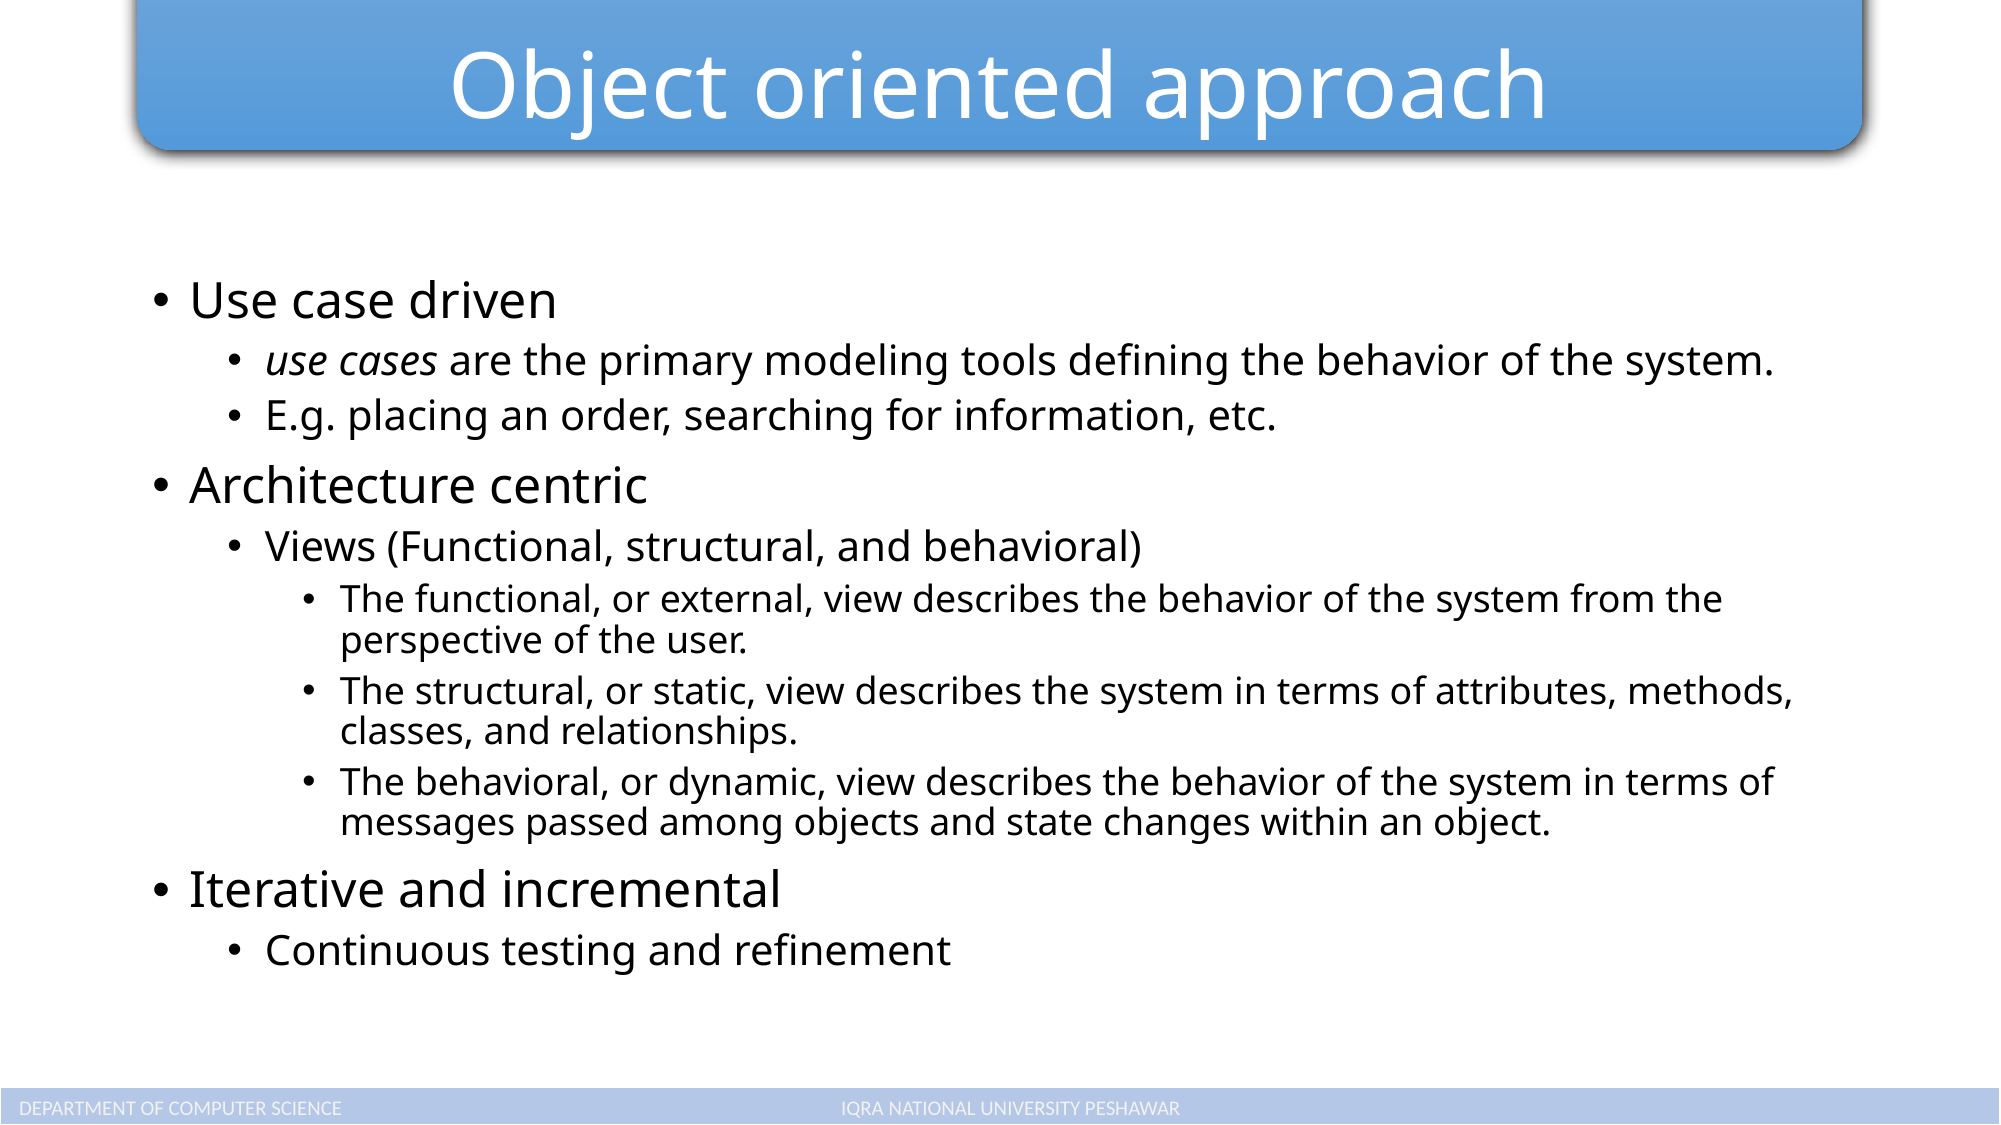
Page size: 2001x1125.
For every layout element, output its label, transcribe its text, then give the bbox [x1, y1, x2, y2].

title Object oriented approach [137, 27, 1863, 150]
list Use case driven use cases are the primary modeling tools defining the behavior of the system. E.g. placing an order, searching for information, etc. Architecture centric Views (Functional, structural, and behavioral) The functional, or external, view describes the behavior of the system from the perspective of the user. The structural, or static, view describes the system in terms of attributes, methods, classes, and relationships. The behavioral, or dynamic, view describes the behavior of the system in terms of messages passed among objects and state changes within an object. Iterative and incremental Continuous testing and refinement [137, 267, 1863, 1014]
